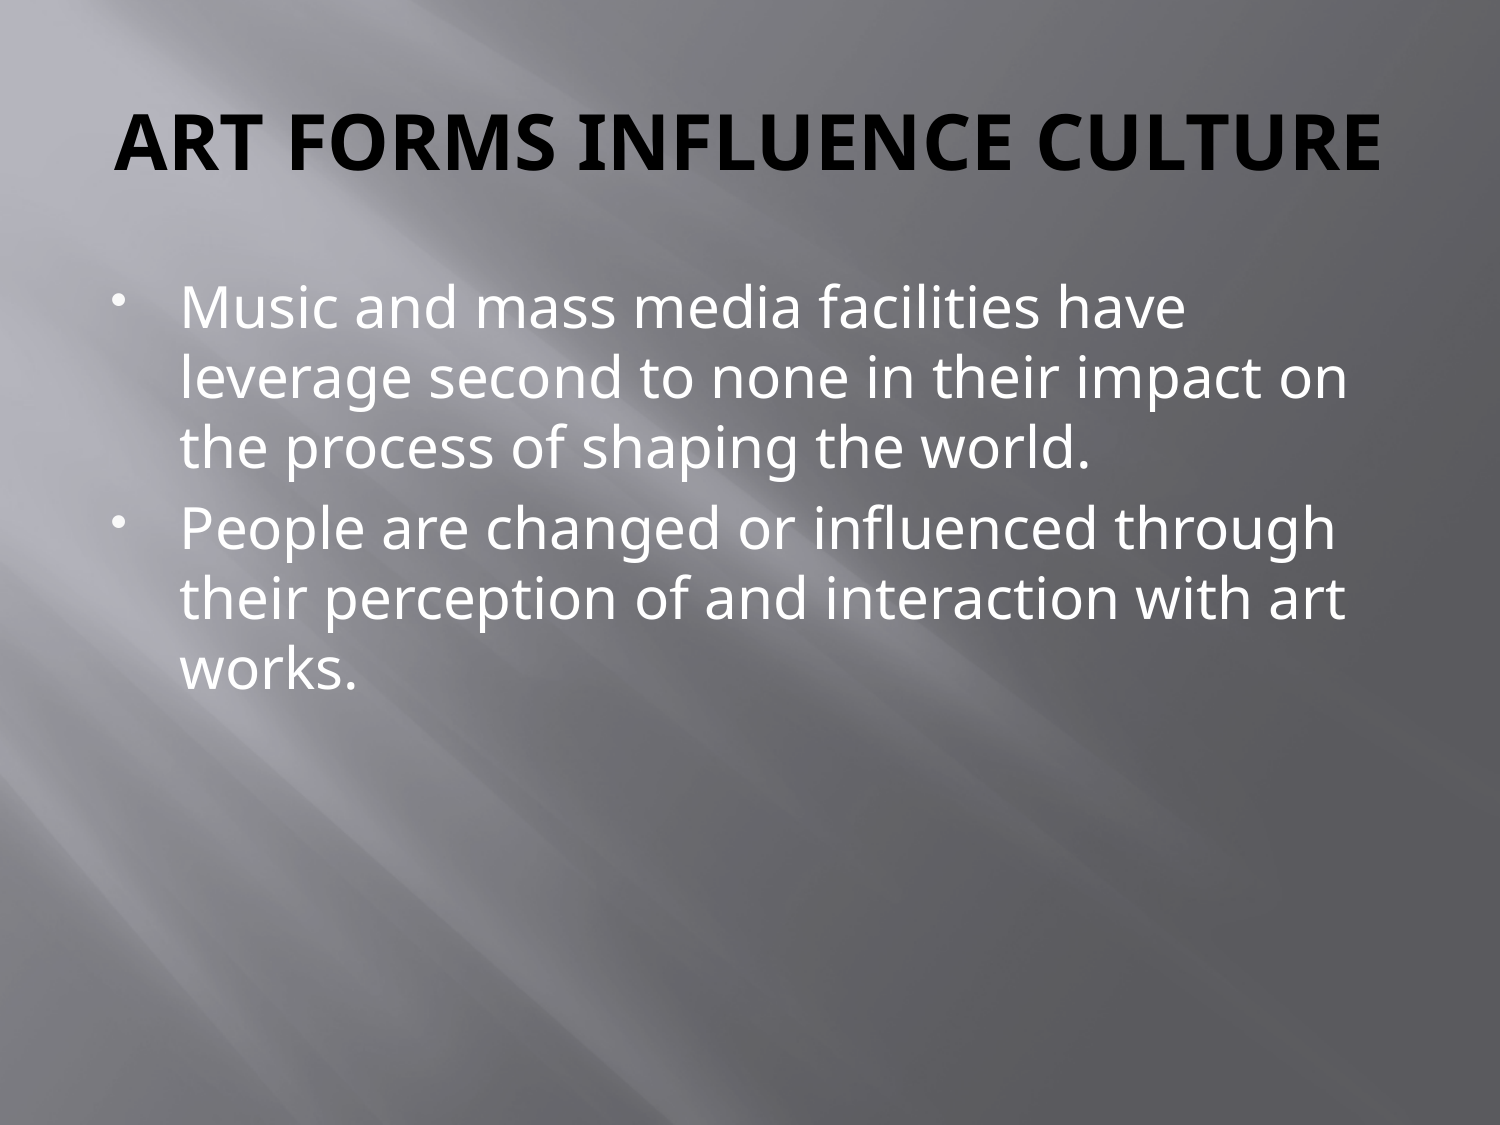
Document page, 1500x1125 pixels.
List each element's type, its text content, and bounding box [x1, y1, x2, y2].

list Music and mass media facilities have leverage second to none in their impact on the process of shaping the world. People are changed or influenced through their perception of and interaction with art works. [75, 262, 1425, 1035]
title ART FORMS INFLUENCE CULTURE [75, 45, 1425, 233]
